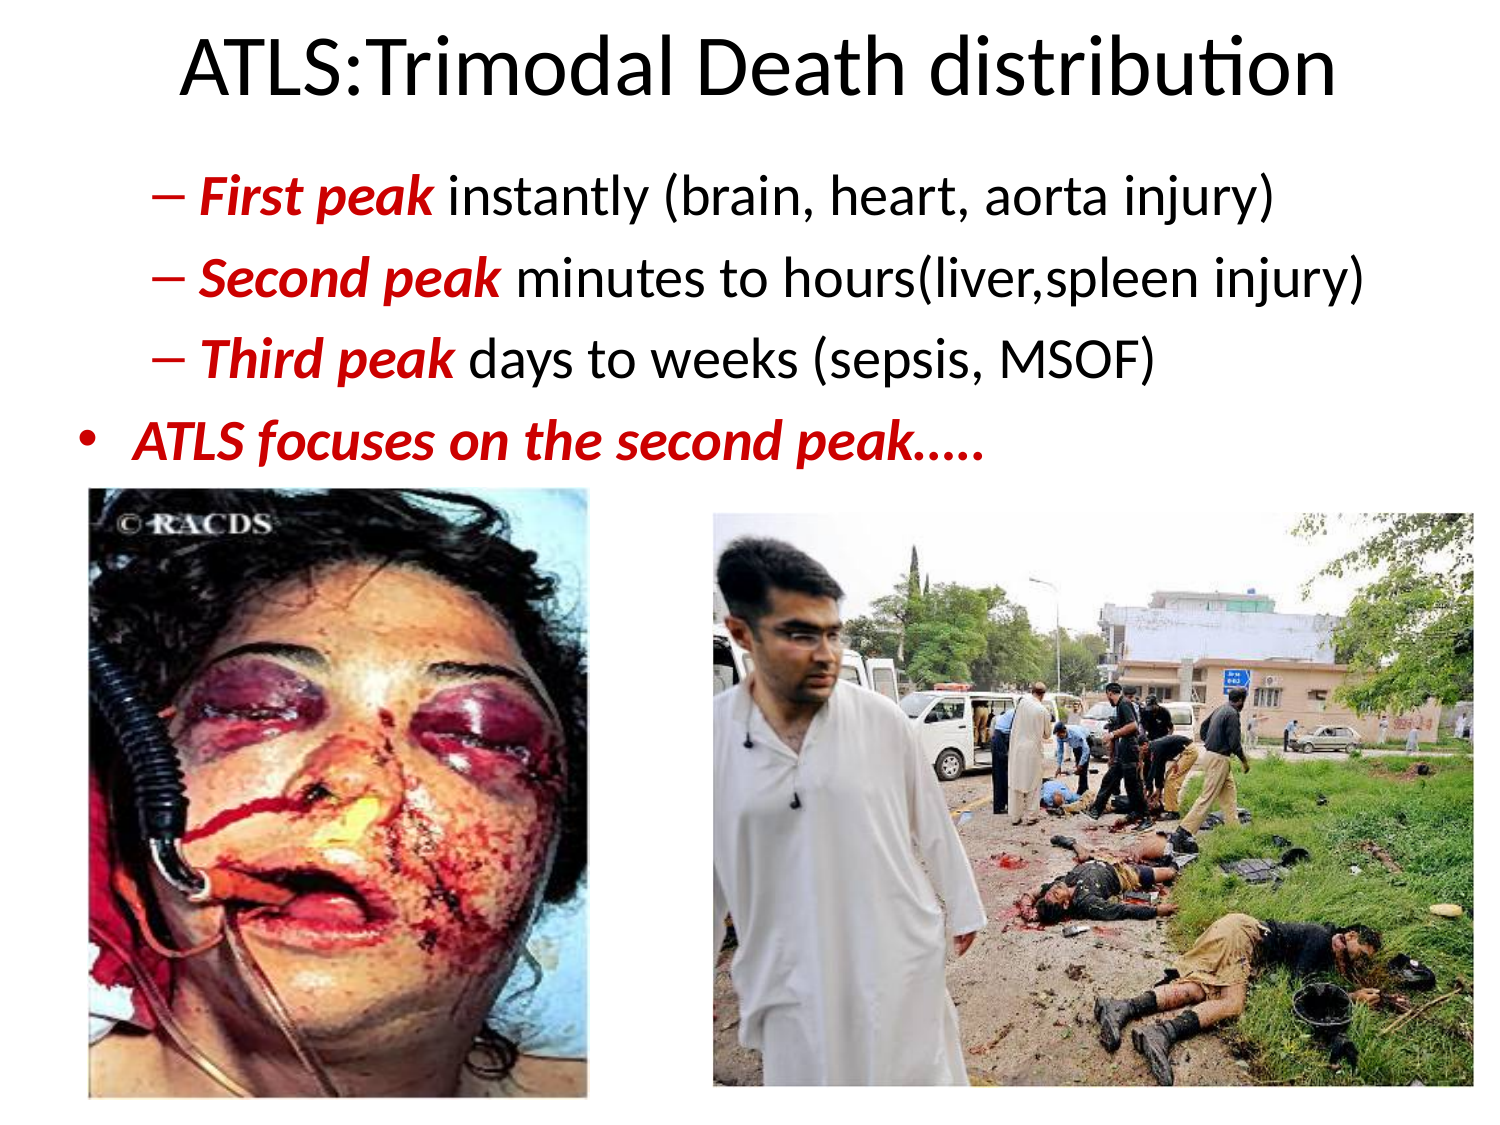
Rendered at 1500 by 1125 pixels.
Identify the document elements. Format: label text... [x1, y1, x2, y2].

picture [712, 512, 1476, 1088]
picture [87, 487, 590, 1101]
title ATLS:Trimodal Death distribution [75, 0, 1425, 225]
list First peak instantly (brain, heart, aorta injury) Second peak minutes to hours(liver,spleen injury) Third peak days to weeks (sepsis, MSOF) ATLS focuses on the second peak….. [62, 149, 1413, 893]
